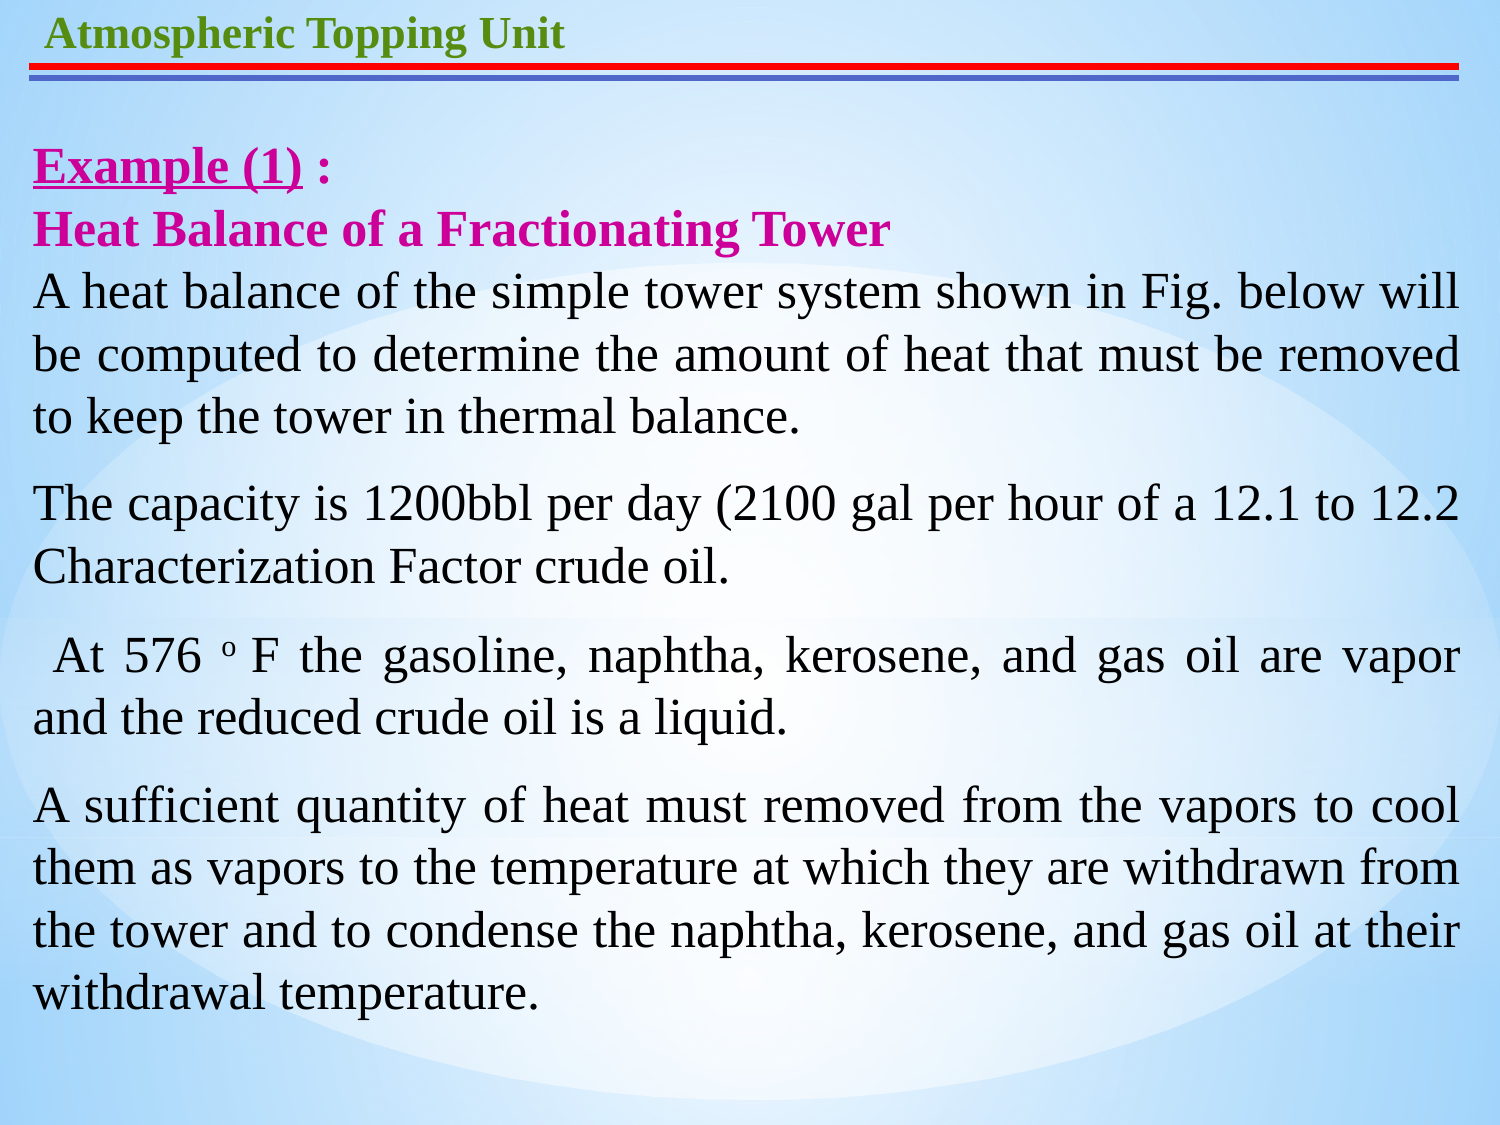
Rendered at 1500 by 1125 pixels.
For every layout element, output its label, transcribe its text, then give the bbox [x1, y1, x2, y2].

text_box Atmospheric Topping Unit [17, 0, 617, 66]
text_box Example (1) : Heat Balance of a Fractionating Tower A heat balance of the simple tower system shown in Fig. below will be computed to determine the amount of heat that must be removed to keep the tower in thermal balance. The capacity is 1200bbl per day (2100 gal per hour of a 12.1 to 12.2 Characterization Factor crude oil. At 576 o F the gasoline, naphtha, kerosene, and gas oil are vapor and the reduced crude oil is a liquid. A sufficient quantity of heat must removed from the vapors to cool them as vapors to the temperature at which they are withdrawn from the tower and to condense the naphtha, kerosene, and gas oil at their withdrawal temperature. [17, 123, 1477, 1028]
